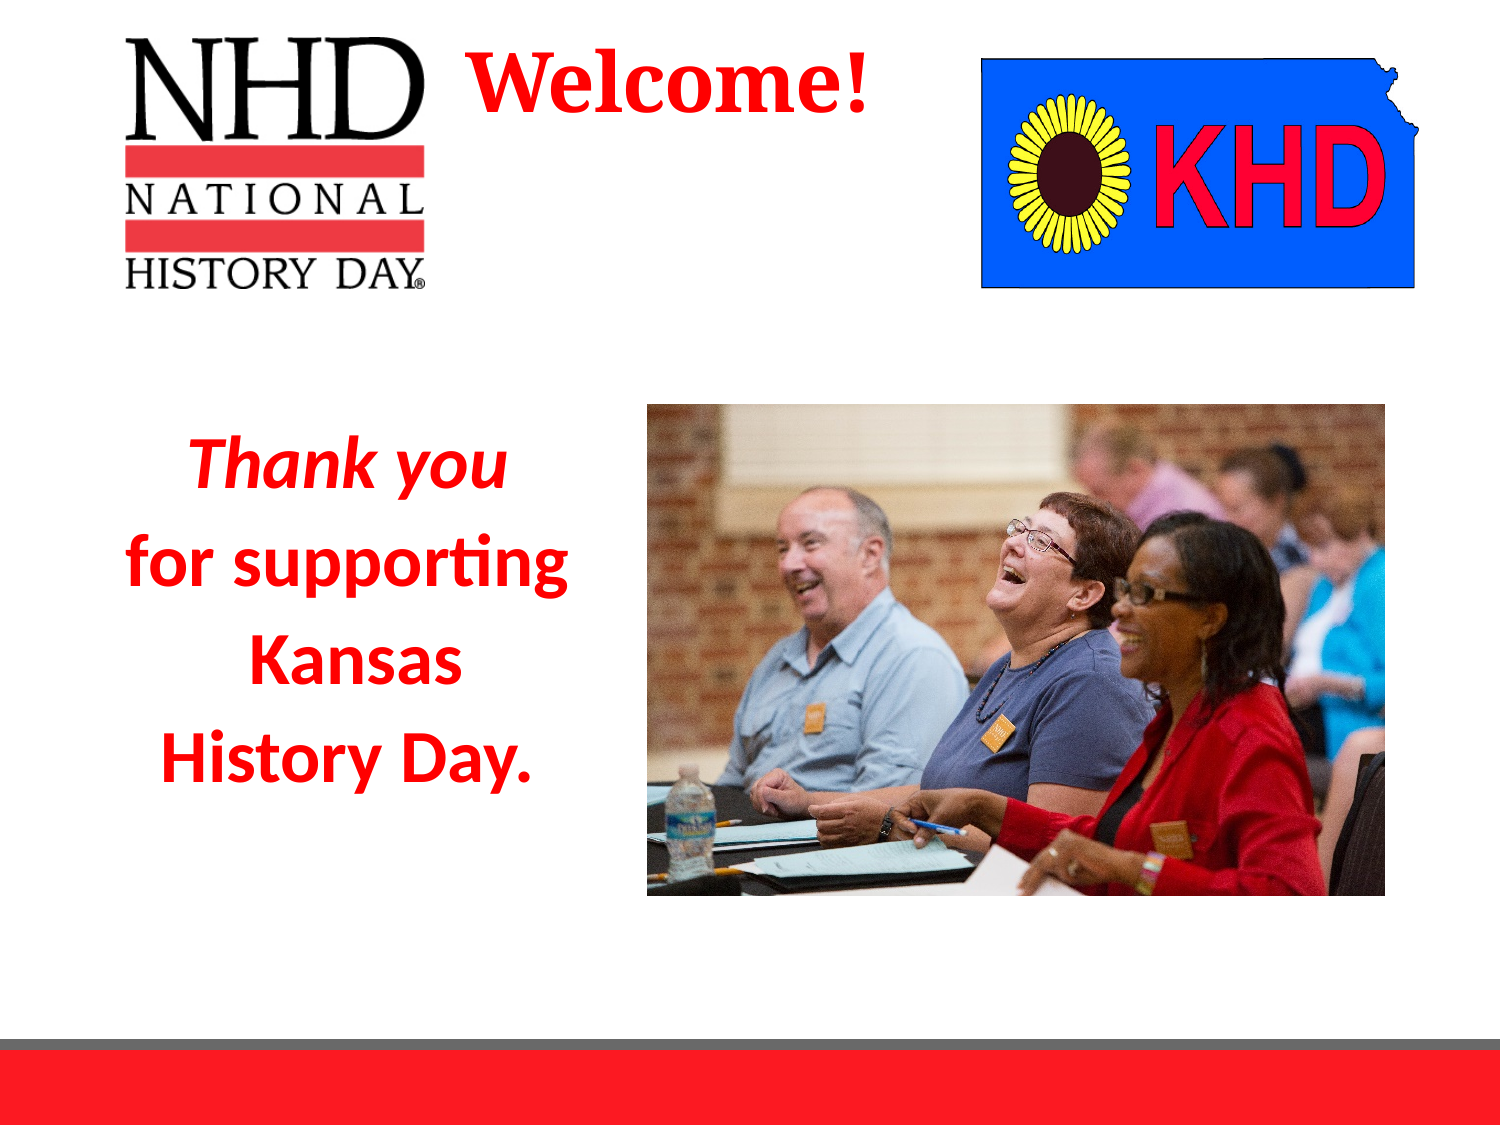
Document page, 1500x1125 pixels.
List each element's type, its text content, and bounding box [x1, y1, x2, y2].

picture [1377, 704, 1386, 722]
picture [646, 403, 1386, 897]
picture [1375, 663, 1382, 670]
picture [980, 58, 1420, 290]
title Welcome! [450, 37, 1388, 138]
picture [124, 36, 426, 290]
list Thank you for supporting Kansas History Day. [124, 349, 588, 988]
